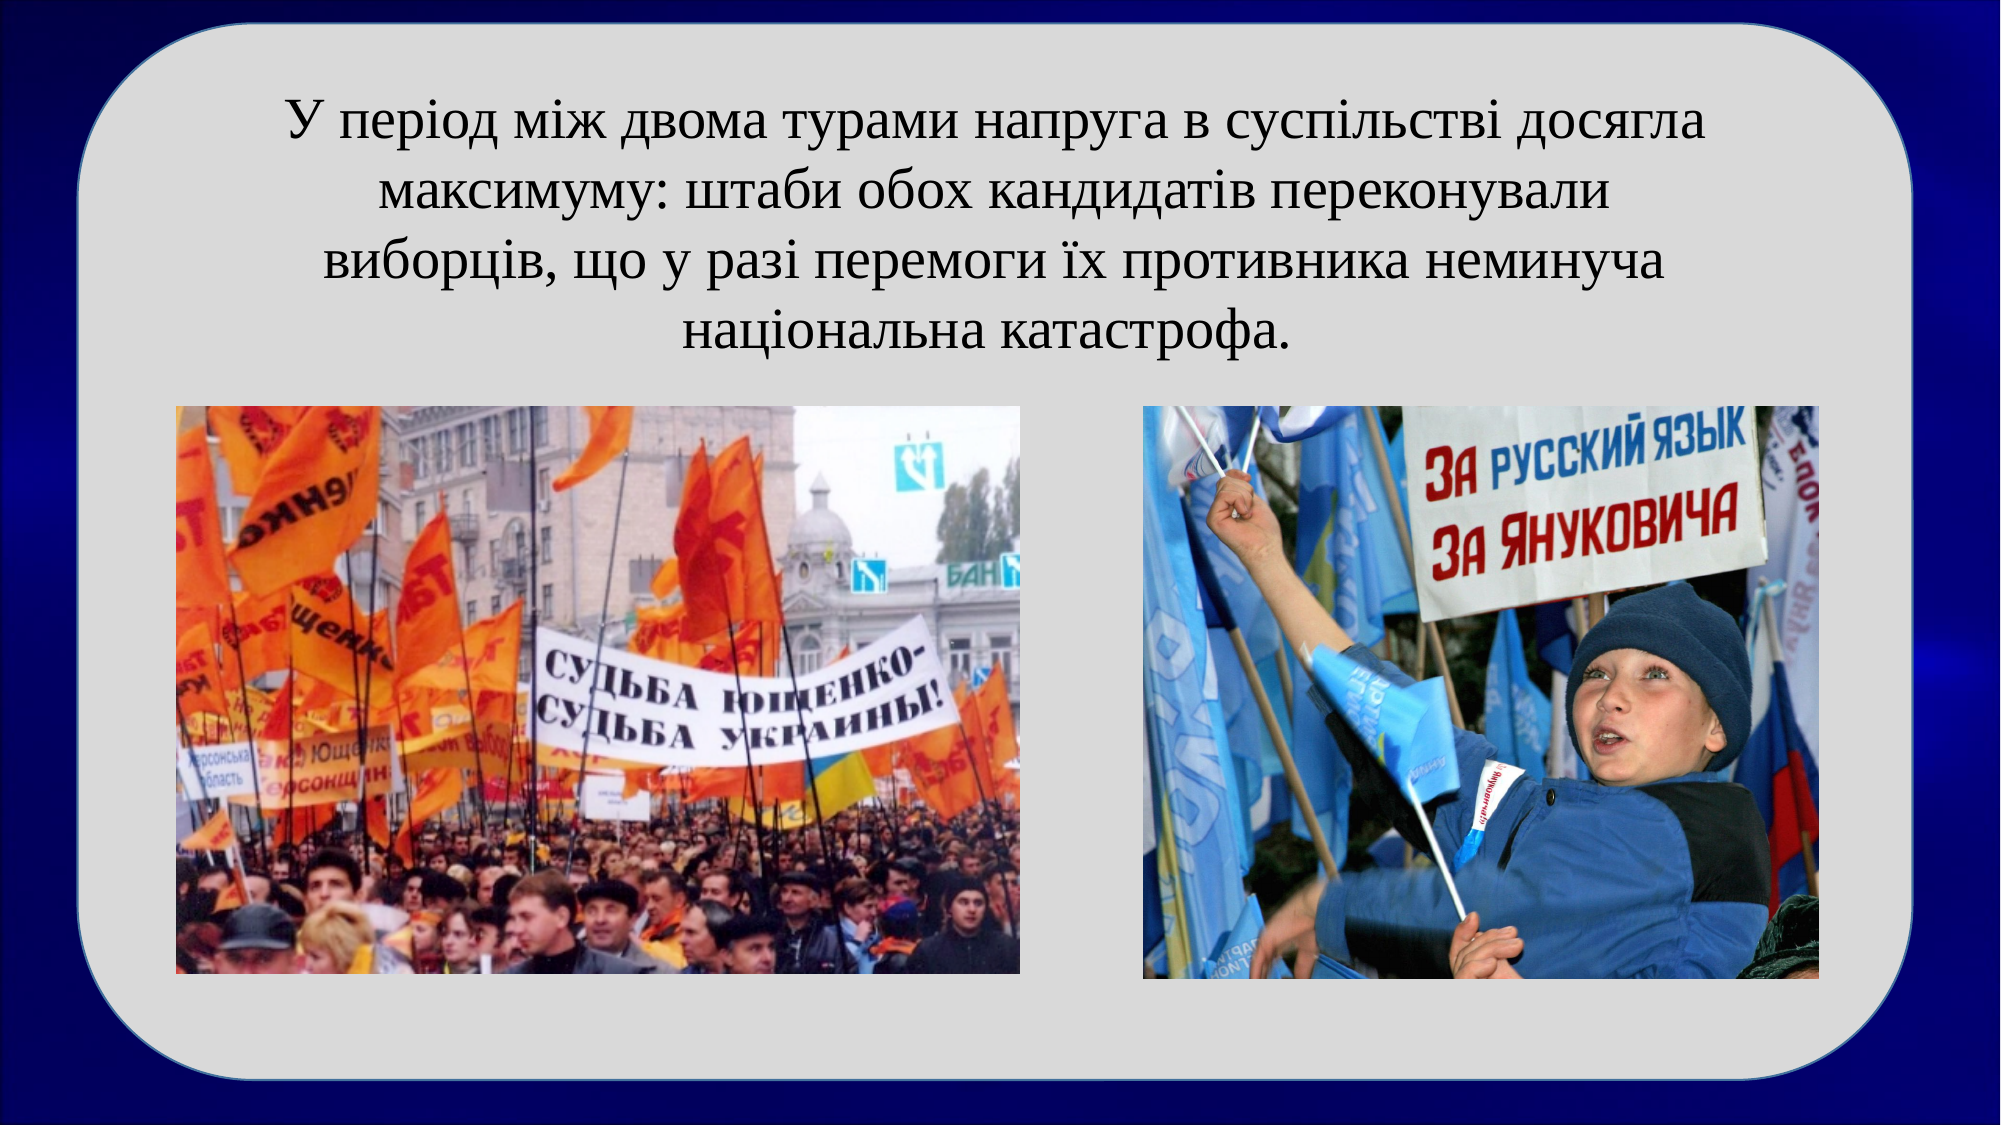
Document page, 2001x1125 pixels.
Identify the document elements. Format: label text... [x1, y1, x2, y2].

picture [0, 0, 2001, 1125]
text_box У період між двома турами напруга в суспільстві досягла максимуму: штаби обох кандидатів переконували виборців, що у разі перемоги їх противника неминуча національна катастрофа. [259, 72, 1730, 368]
text_box [76, 22, 1914, 1082]
